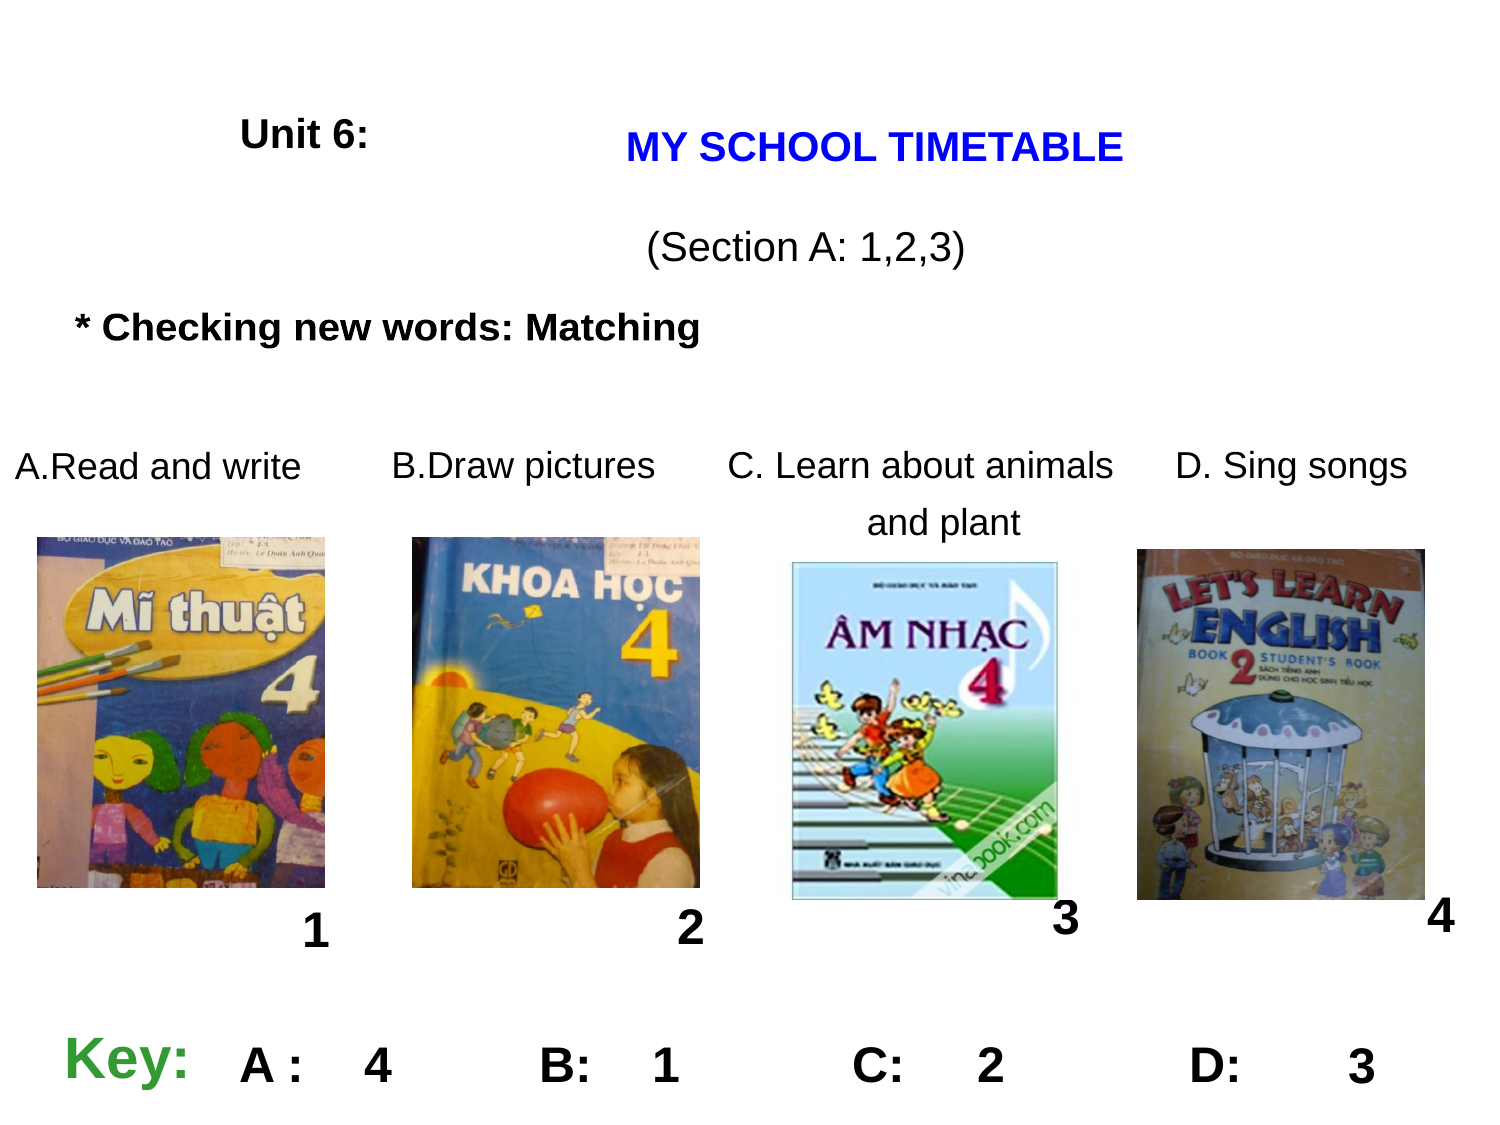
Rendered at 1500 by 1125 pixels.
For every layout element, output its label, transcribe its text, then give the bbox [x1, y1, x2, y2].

text_box 1 [637, 1024, 688, 1100]
text_box 1 [287, 889, 375, 965]
text_box 3 [1333, 1026, 1392, 1101]
text_box (Section A: 1,2,3) [512, 212, 1100, 278]
text_box Key: [49, 1012, 288, 1098]
text_box D: [1174, 1024, 1325, 1100]
text_box B.Draw pictures [376, 433, 671, 493]
text_box 2 [662, 887, 713, 963]
picture [737, 562, 1113, 901]
text_box A.Read and write [0, 434, 416, 495]
text_box Unit 6: [225, 99, 475, 165]
text_box 4 [349, 1024, 413, 1100]
text_box C: [837, 1024, 950, 1100]
text_box 2 [962, 1024, 1050, 1100]
text_box MY SCHOOL TIMETABLE [362, 112, 1388, 178]
text_box A : [224, 1024, 349, 1100]
picture [37, 537, 326, 888]
text_box 4 [1412, 874, 1488, 950]
picture [1137, 549, 1426, 901]
text_box B: [525, 1024, 625, 1100]
text_box 3 [1037, 910, 1100, 952]
text_box C. Learn about animals and plant [712, 433, 1175, 551]
picture [412, 537, 701, 888]
text_box D. Sing songs [1139, 433, 1423, 493]
